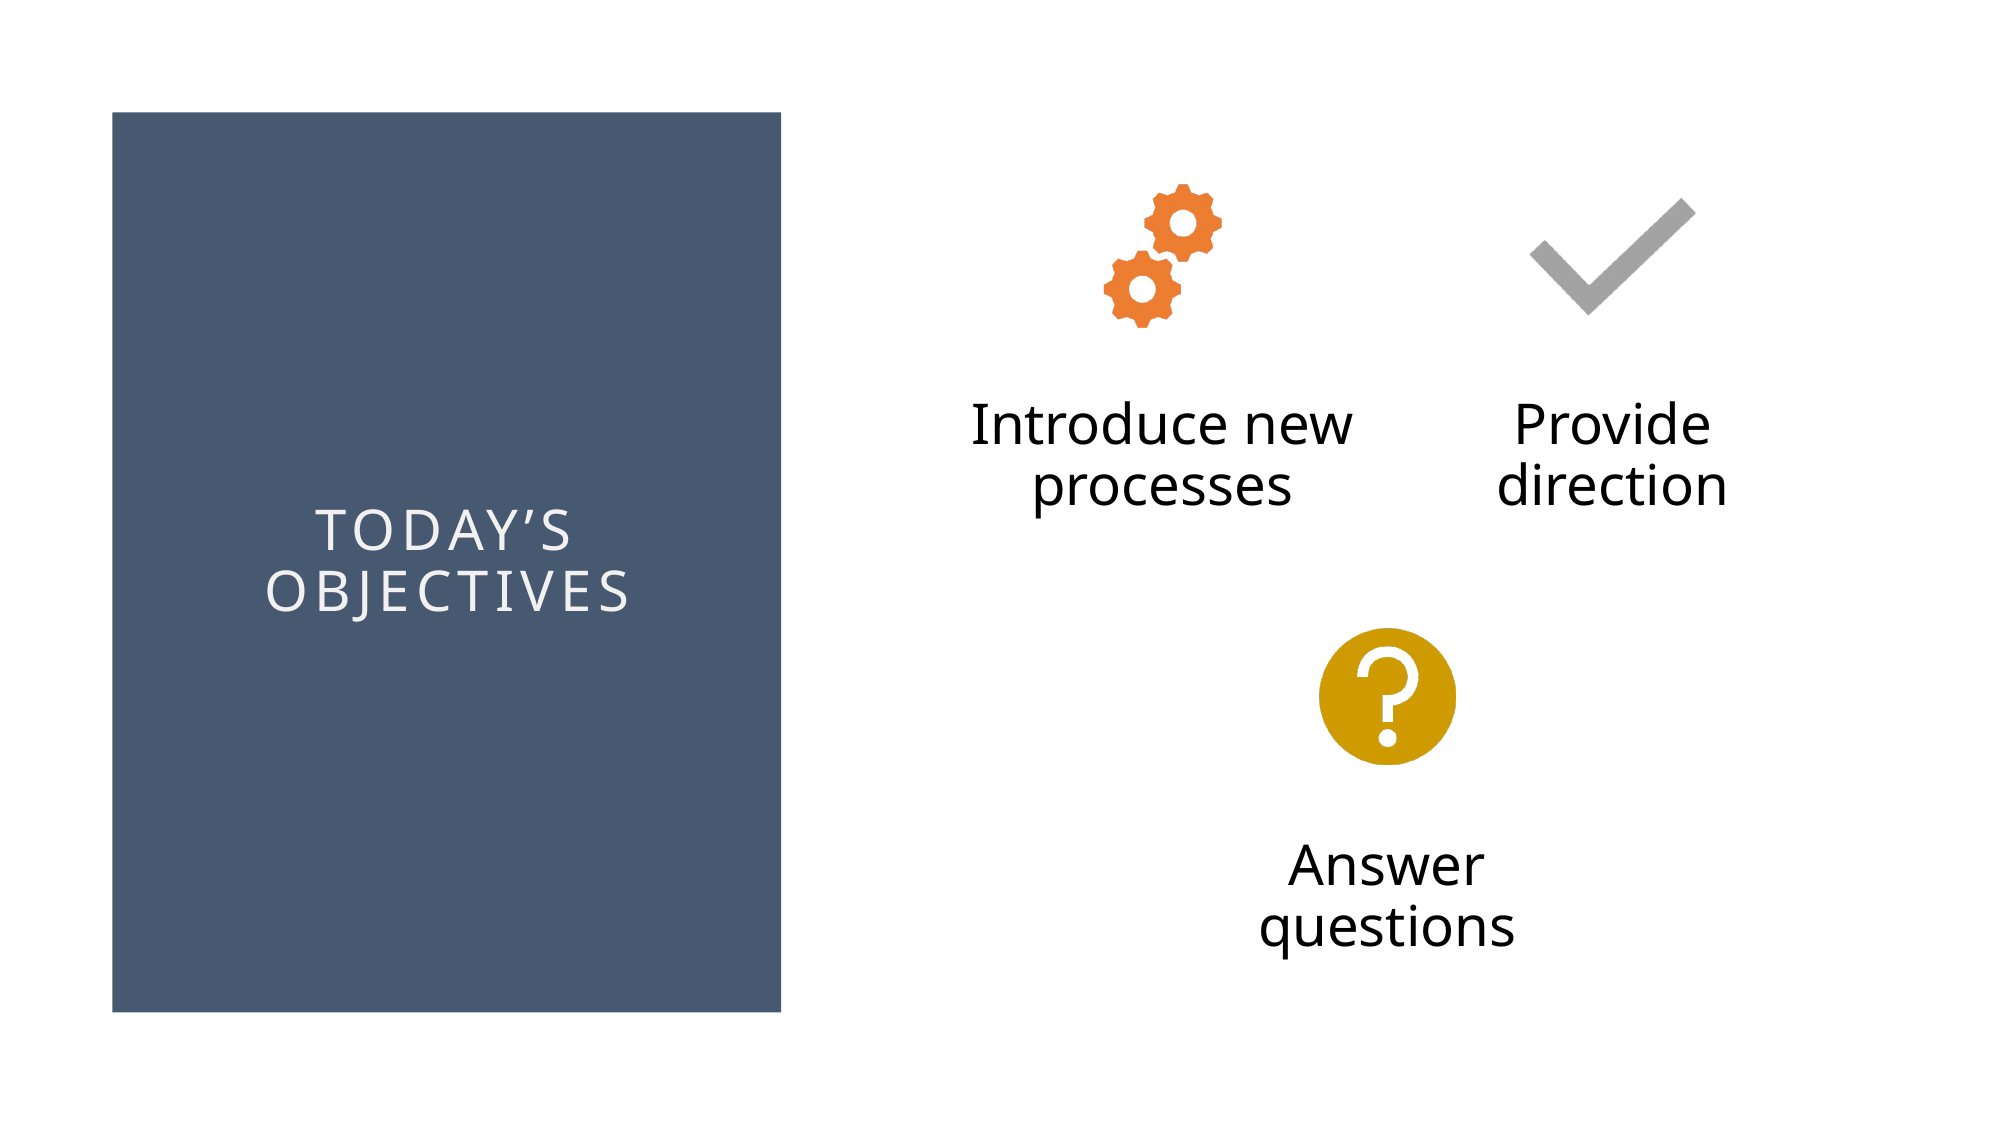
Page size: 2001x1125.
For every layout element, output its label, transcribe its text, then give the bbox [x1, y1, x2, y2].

text_box [111, 111, 782, 1013]
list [887, 112, 1888, 1013]
title Today’s objectives [225, 224, 669, 900]
